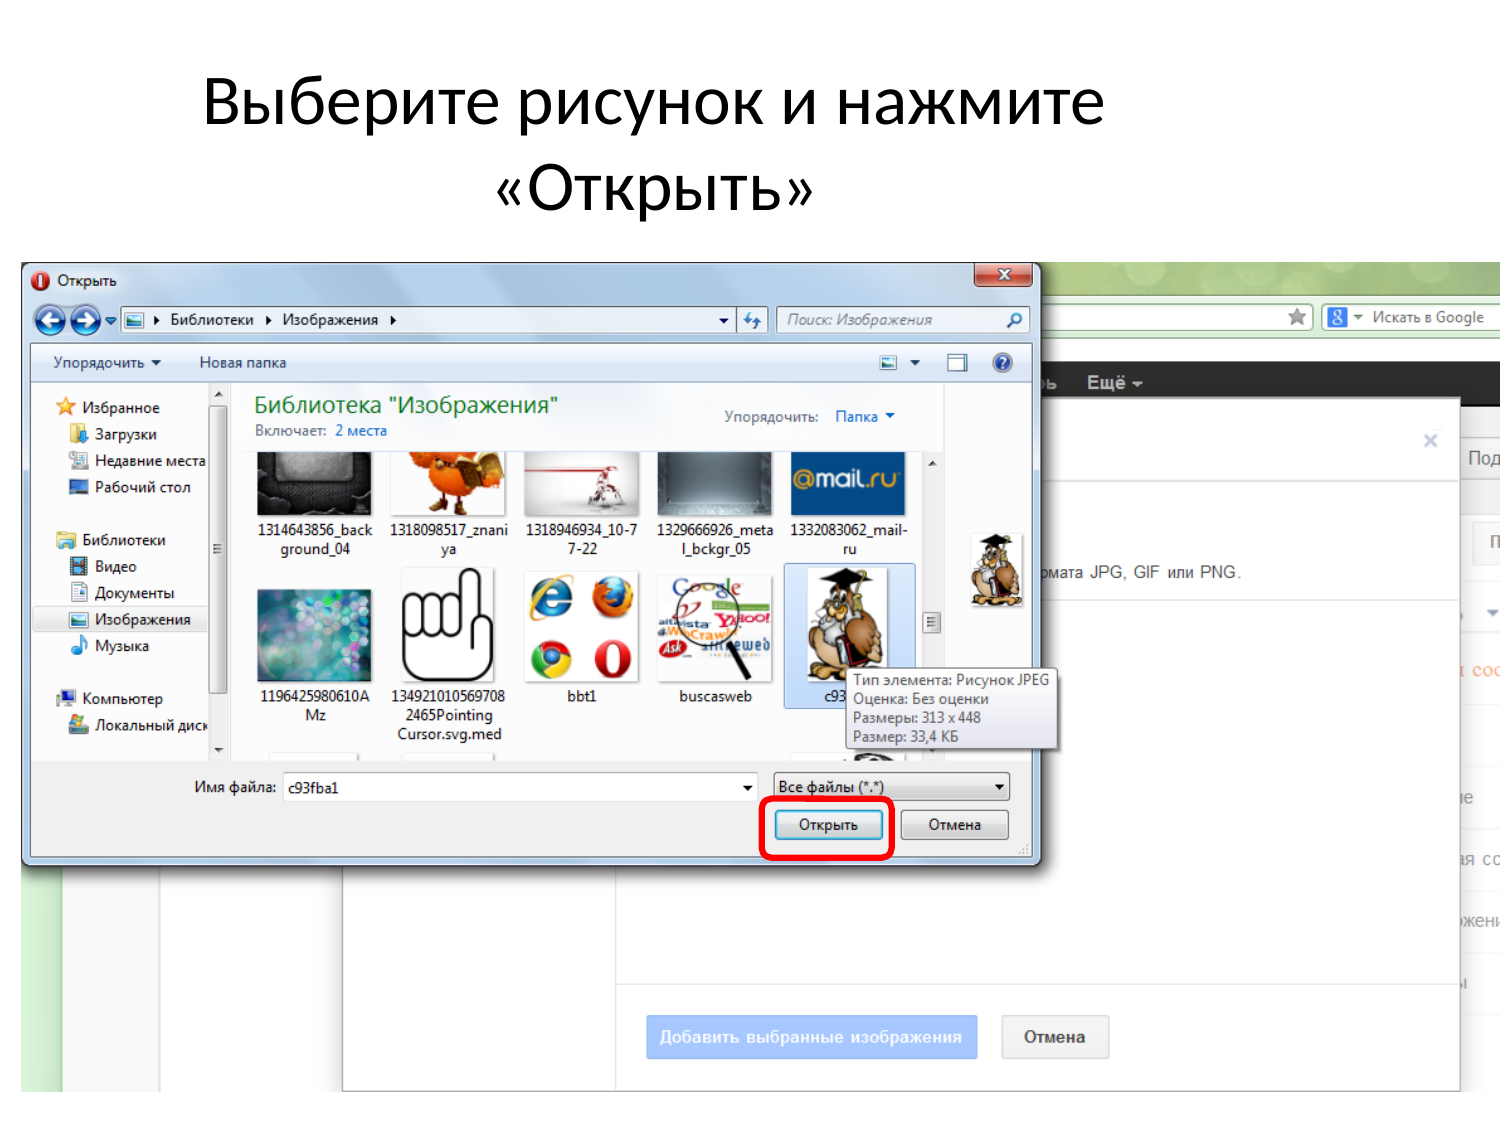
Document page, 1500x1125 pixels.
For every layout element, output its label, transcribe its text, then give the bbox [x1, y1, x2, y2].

title Выберите рисунок и нажмите «Открыть» [75, 45, 1235, 233]
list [21, 262, 1500, 1093]
